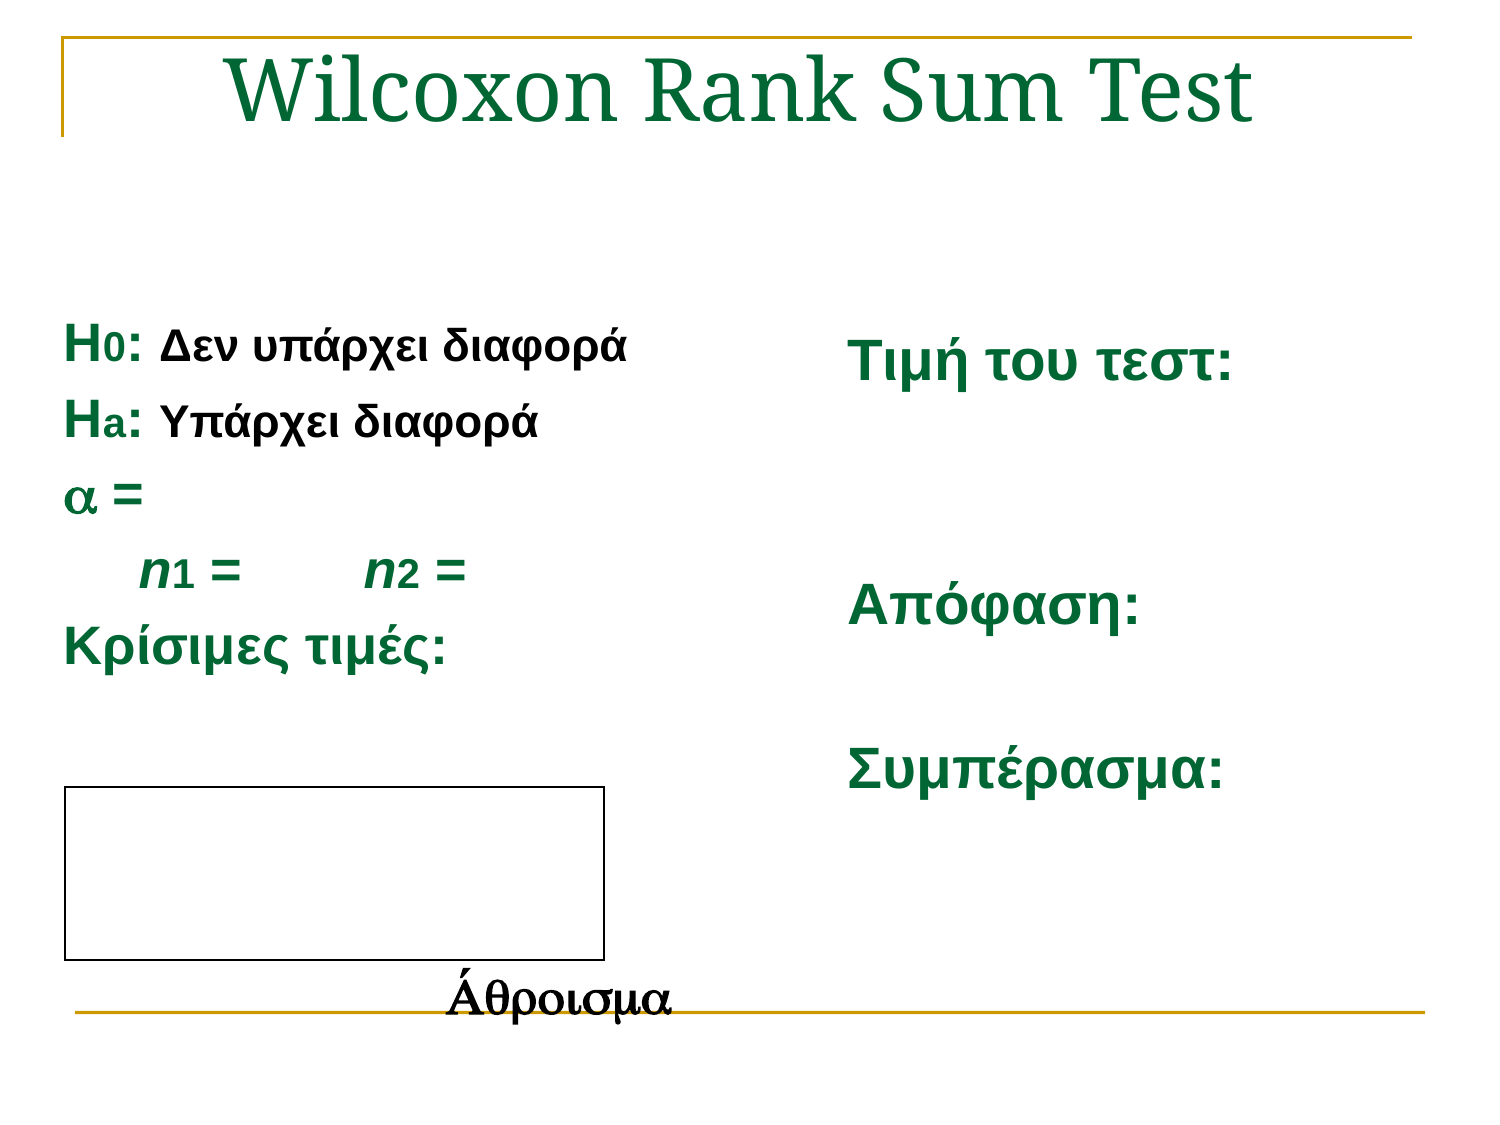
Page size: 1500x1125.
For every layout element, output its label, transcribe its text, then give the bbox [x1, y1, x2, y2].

text_box [64, 786, 605, 960]
title Wilcoxon Rank Sum Test [75, 45, 1425, 233]
list H0: Δεν υπάρχει διαφορά Ha: Υπάρχει διαφορά  = n1 = n2 = Κρίσιμες τιμές: [48, 299, 819, 975]
text_box Τιμή του τεστ: Απόφαση: Συμπέρασμα: [832, 314, 1458, 990]
text_box Άθροισμα [430, 956, 750, 1031]
